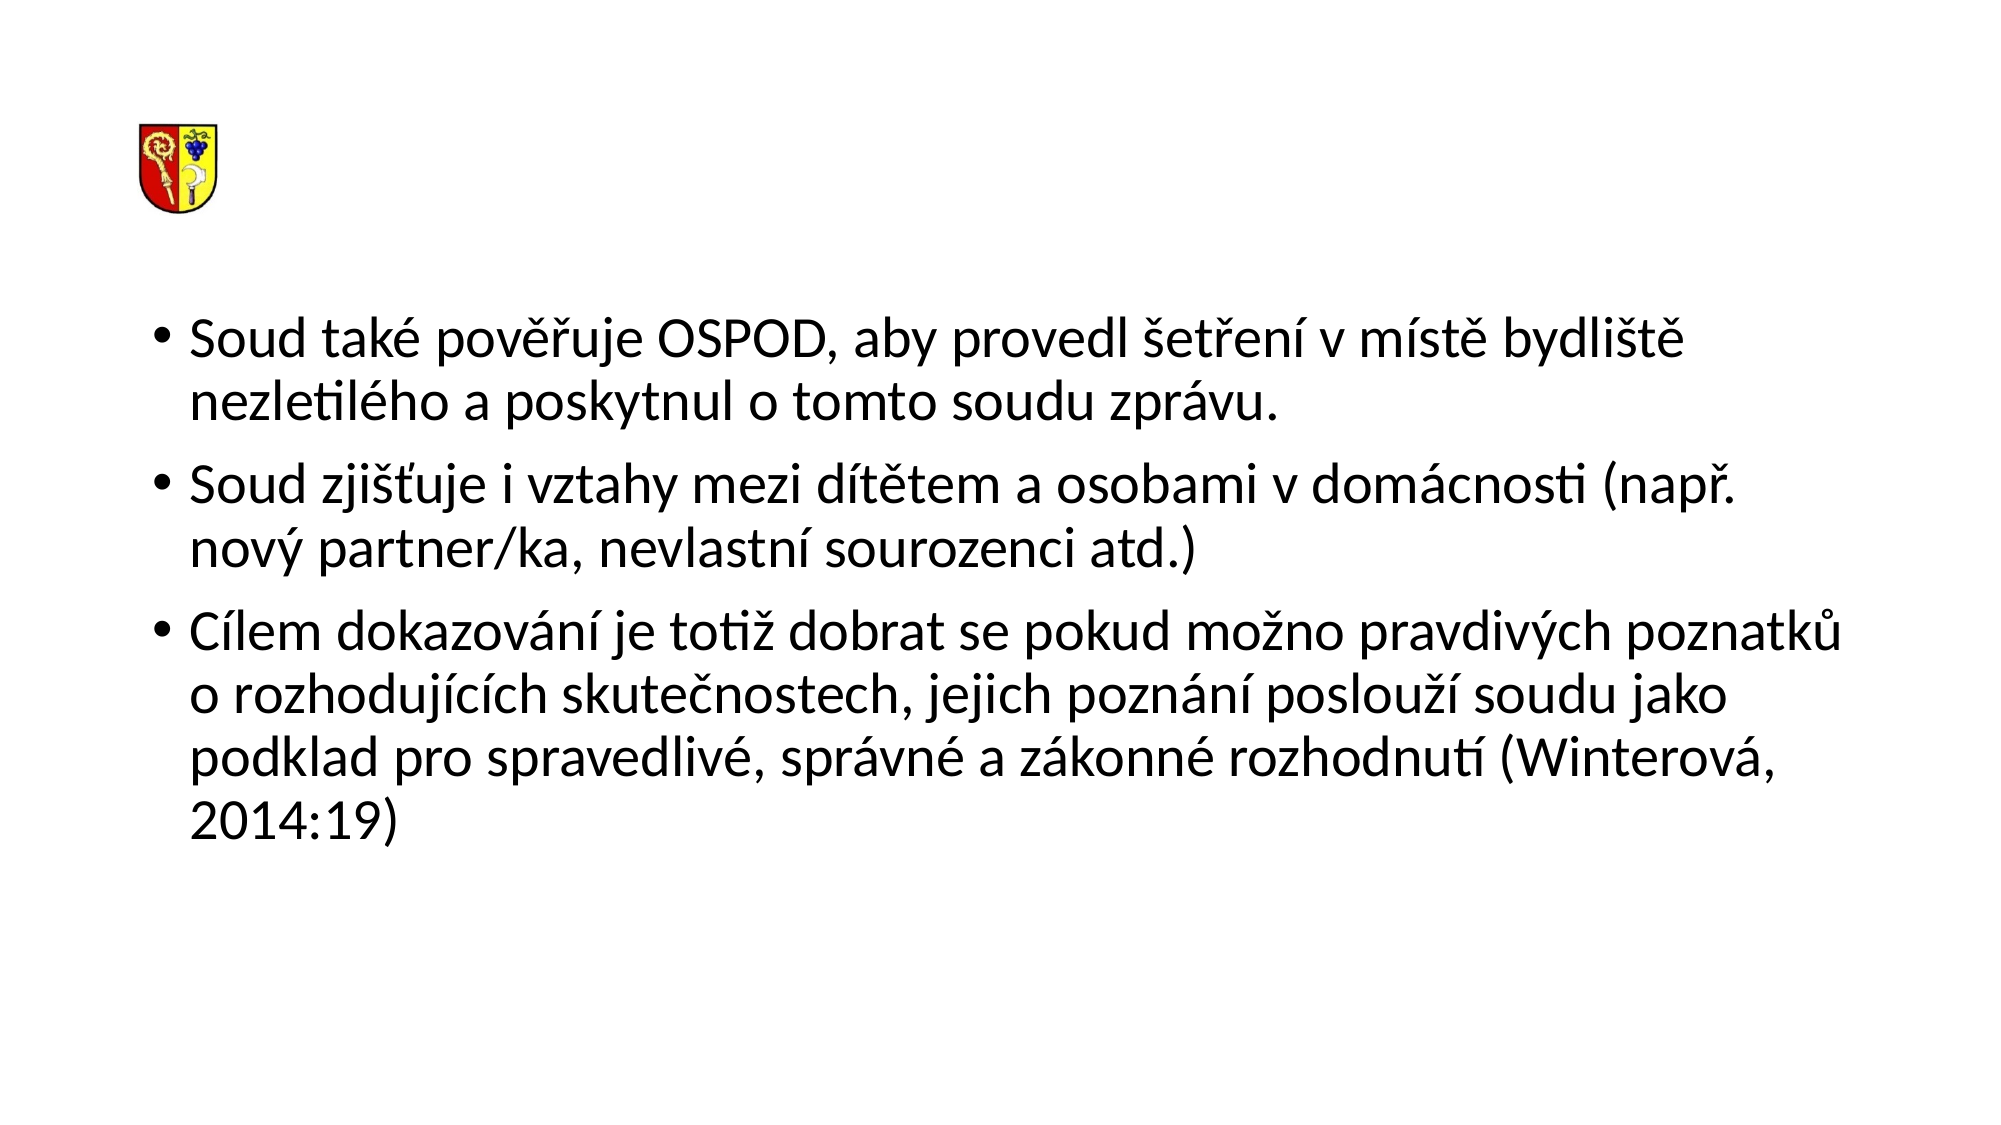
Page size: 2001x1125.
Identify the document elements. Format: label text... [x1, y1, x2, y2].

list Soud také pověřuje OSPOD, aby provedl šetření v místě bydliště nezletilého a poskytnul o tomto soudu zprávu. Soud zjišťuje i vztahy mezi dítětem a osobami v domácnosti (např. nový partner/ka, nevlastní sourozenci atd.) Cílem dokazování je totiž dobrat se pokud možno pravdivých poznatků o rozhodujících skutečnostech, jejich poznání poslouží soudu jako podklad pro spravedlivé, správné a zákonné rozhodnutí (Winterová, 2014:19) [137, 299, 1863, 1014]
picture [137, 121, 219, 216]
